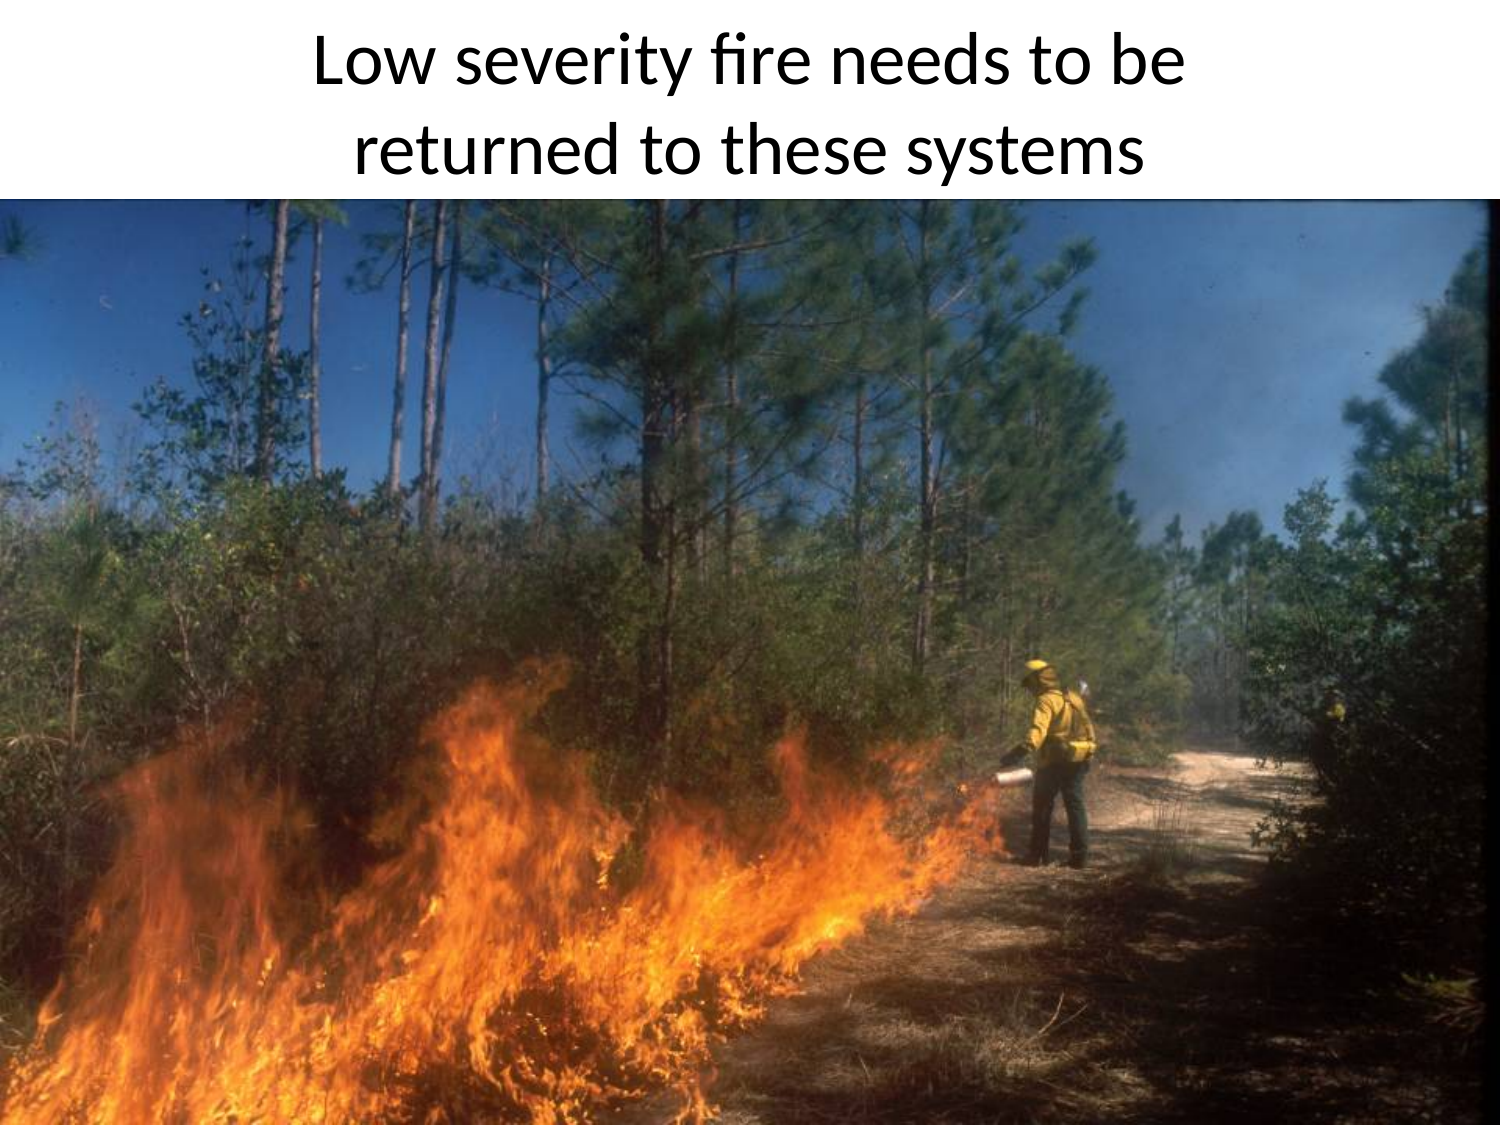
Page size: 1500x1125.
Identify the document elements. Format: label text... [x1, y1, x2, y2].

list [0, 199, 1500, 1125]
title Low severity fire needs to be returned to these systems [174, 6, 1325, 194]
